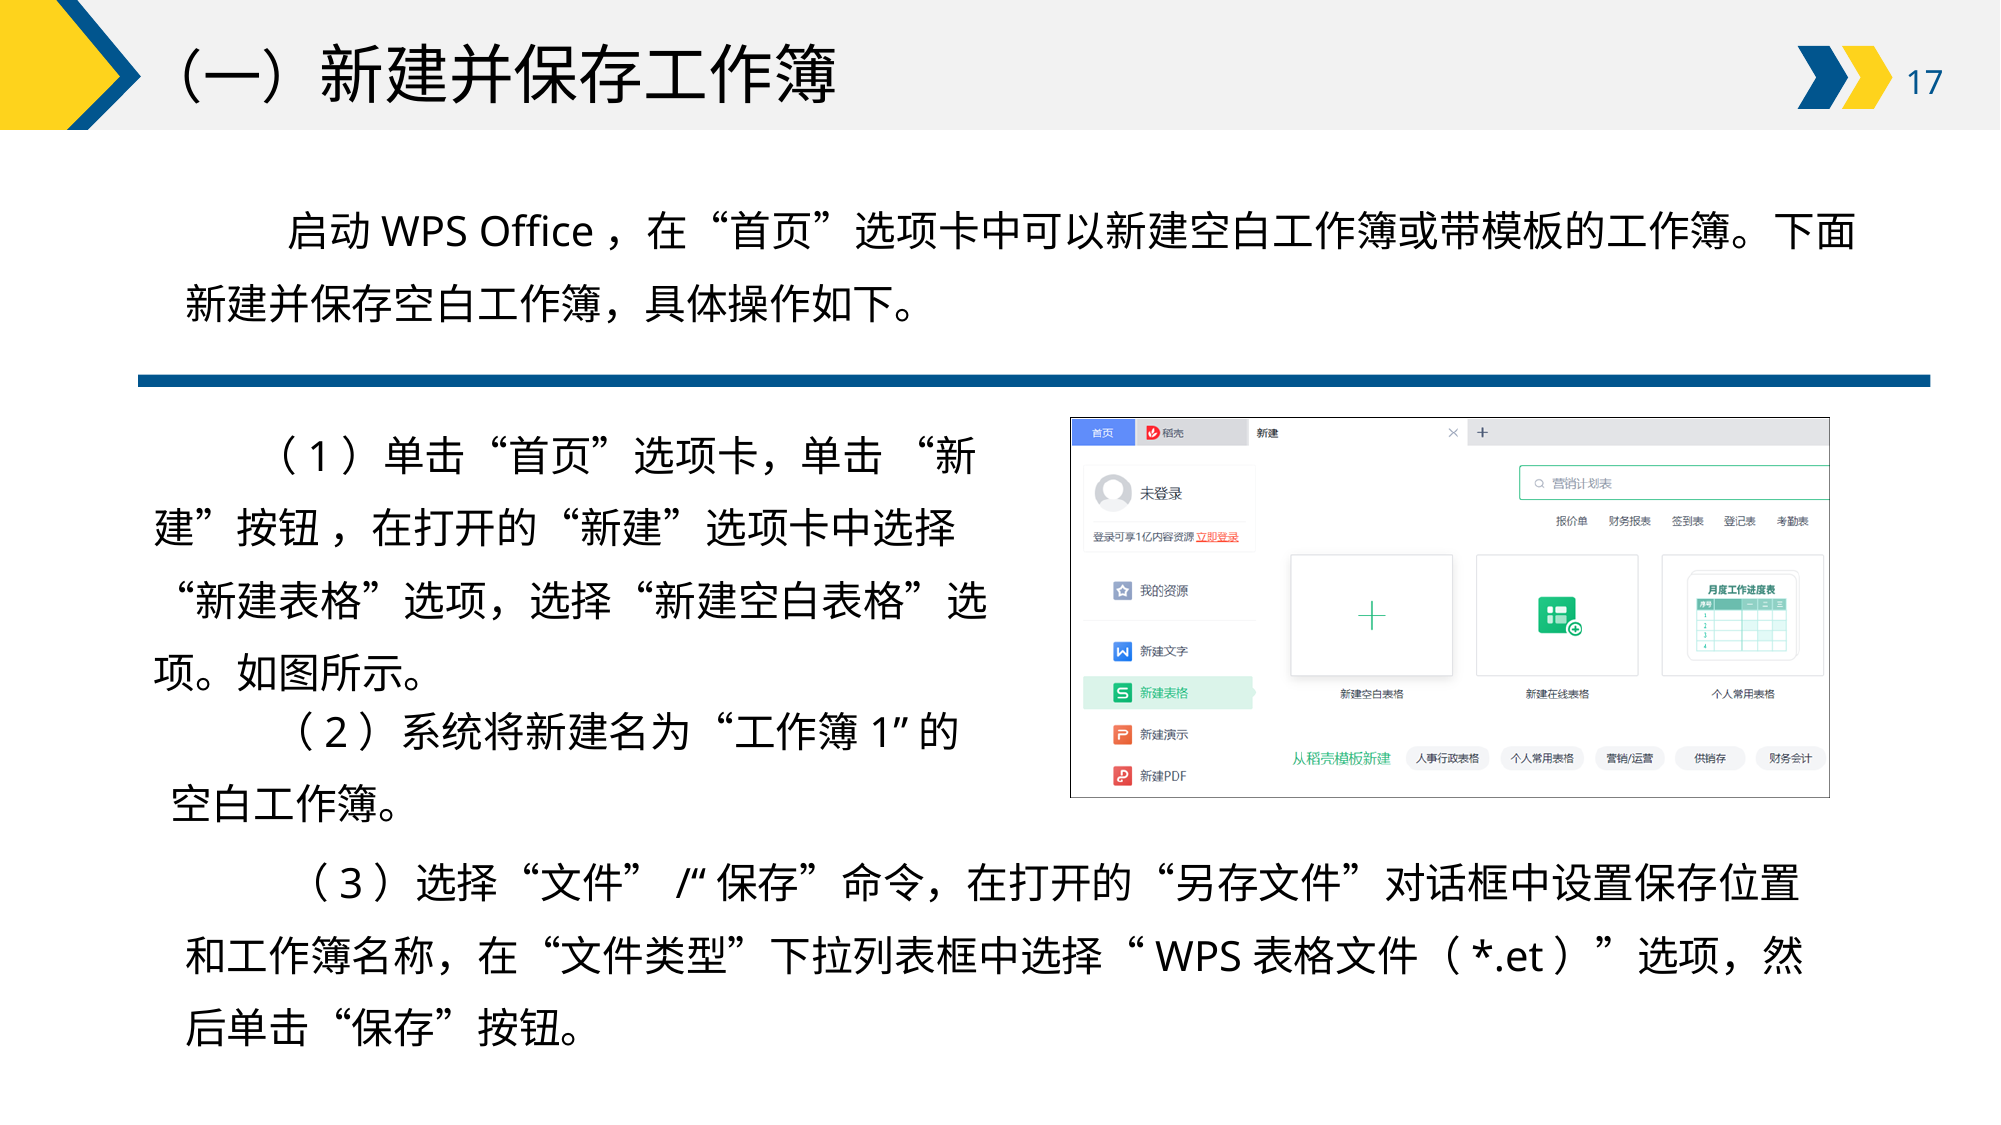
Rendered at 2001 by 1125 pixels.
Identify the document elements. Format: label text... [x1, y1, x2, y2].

text_box （1）单击“首页”选项卡，单击 “新建”按钮 ，在打开的“新建”选项卡中选择“新建表格”选项，选择“新建空白表格”选项。如图所示。 [138, 399, 1040, 637]
text_box （3）选择“文件”/“保存”命令，在打开的“另存文件”对话框中设置保存位置和工作簿名称，在“文件类型”下拉列表框中选择“WPS表格文件（*.et）”选项，然后单击“保存”按钮。 [170, 827, 1830, 1073]
text_box （2）系统将新建名为“工作簿1”的空白工作簿。 [155, 675, 1001, 845]
text_box [138, 374, 1931, 387]
title （一）新建并保存工作簿 [129, 35, 1900, 120]
text_box 启动WPS Office，在“首页”选项卡中可以新建空白工作簿或带模板的工作簿。下面新建并保存空白工作簿，具体操作如下。 [170, 174, 1899, 352]
picture [1068, 416, 1830, 798]
